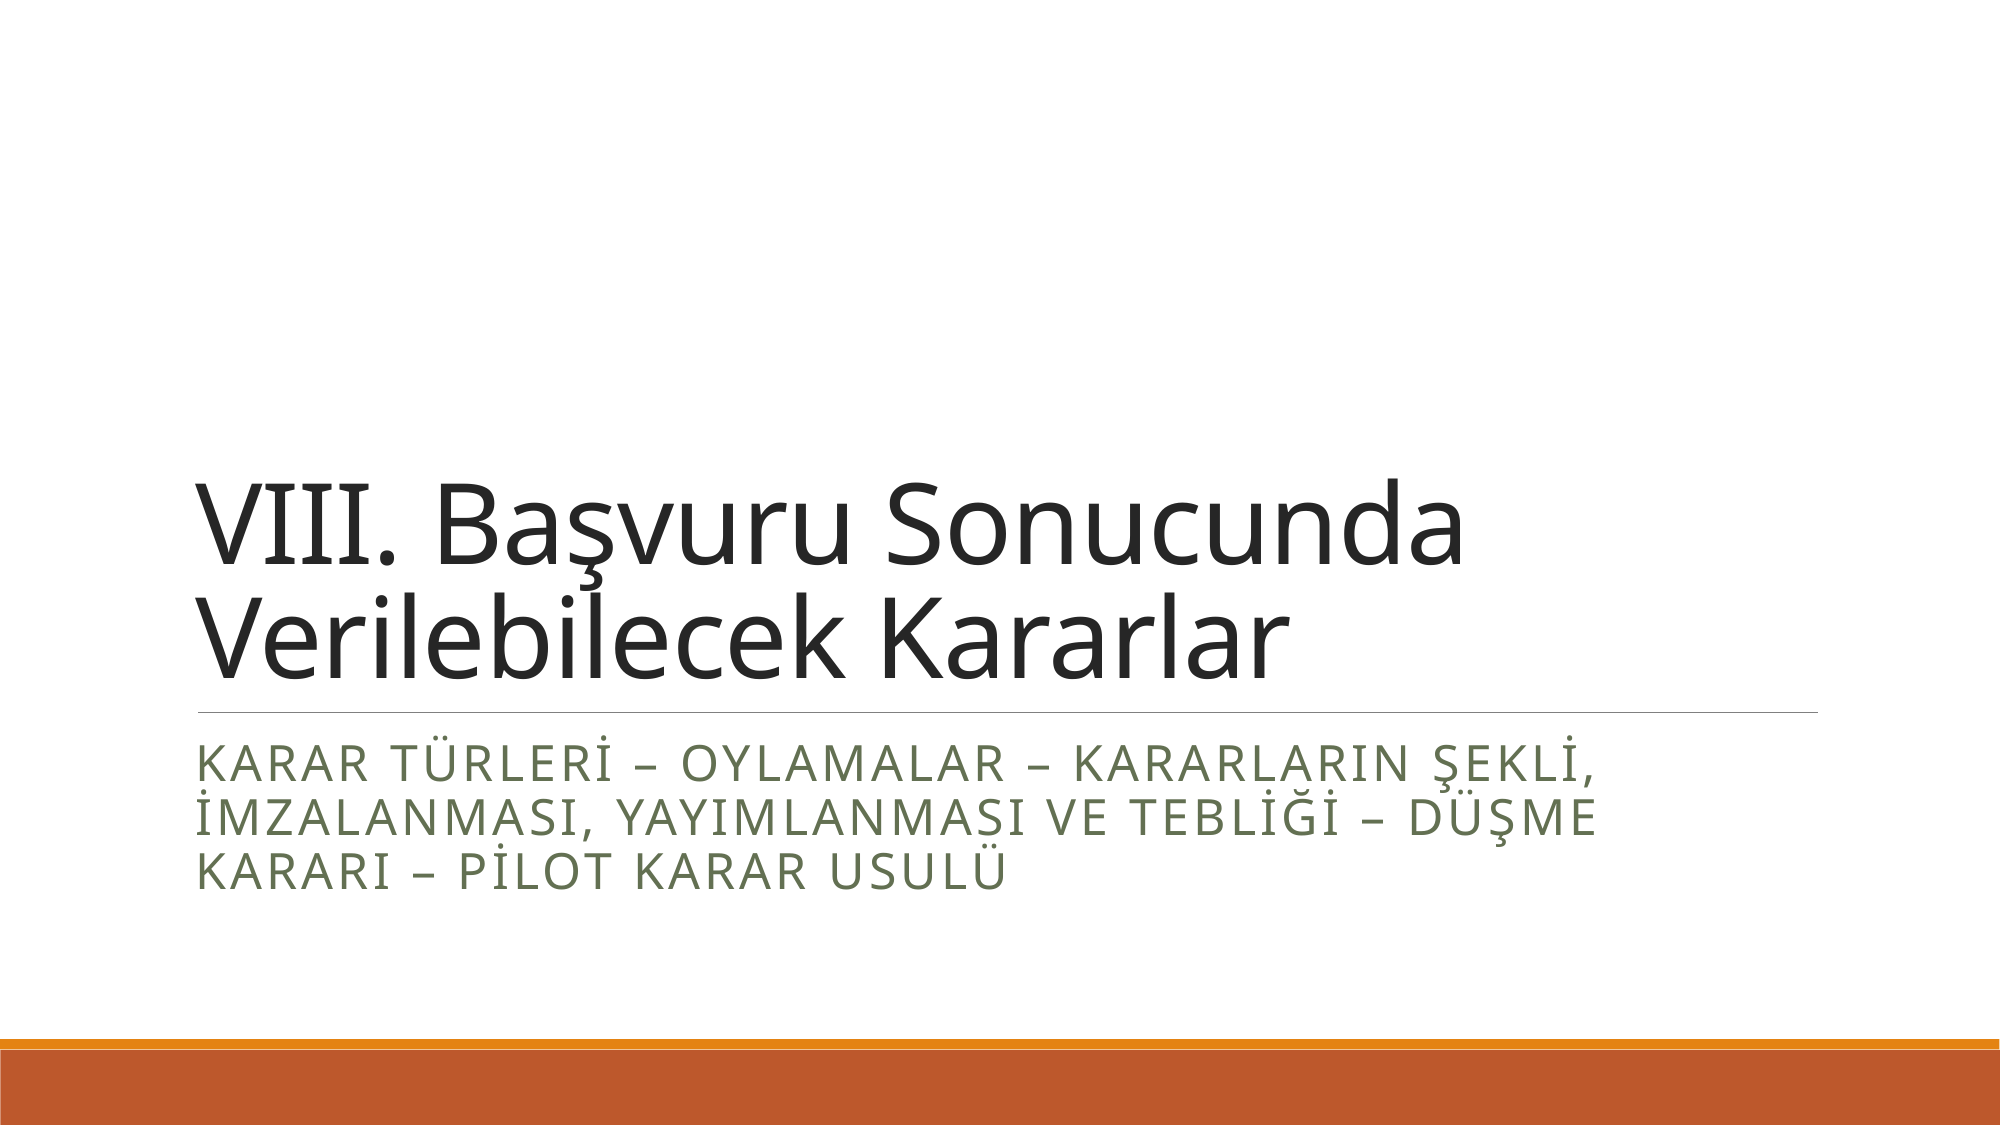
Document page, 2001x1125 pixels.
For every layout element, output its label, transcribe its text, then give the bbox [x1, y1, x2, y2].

title VIII. Başvuru Sonucunda Verilebilecek Kararlar [180, 124, 1830, 710]
subtitle Karar türleri – oylamalar – kararların şekli, imzalanması, yayımlanması ve tebliği – düşme kararı – pilot karar usulü [180, 730, 1831, 919]
